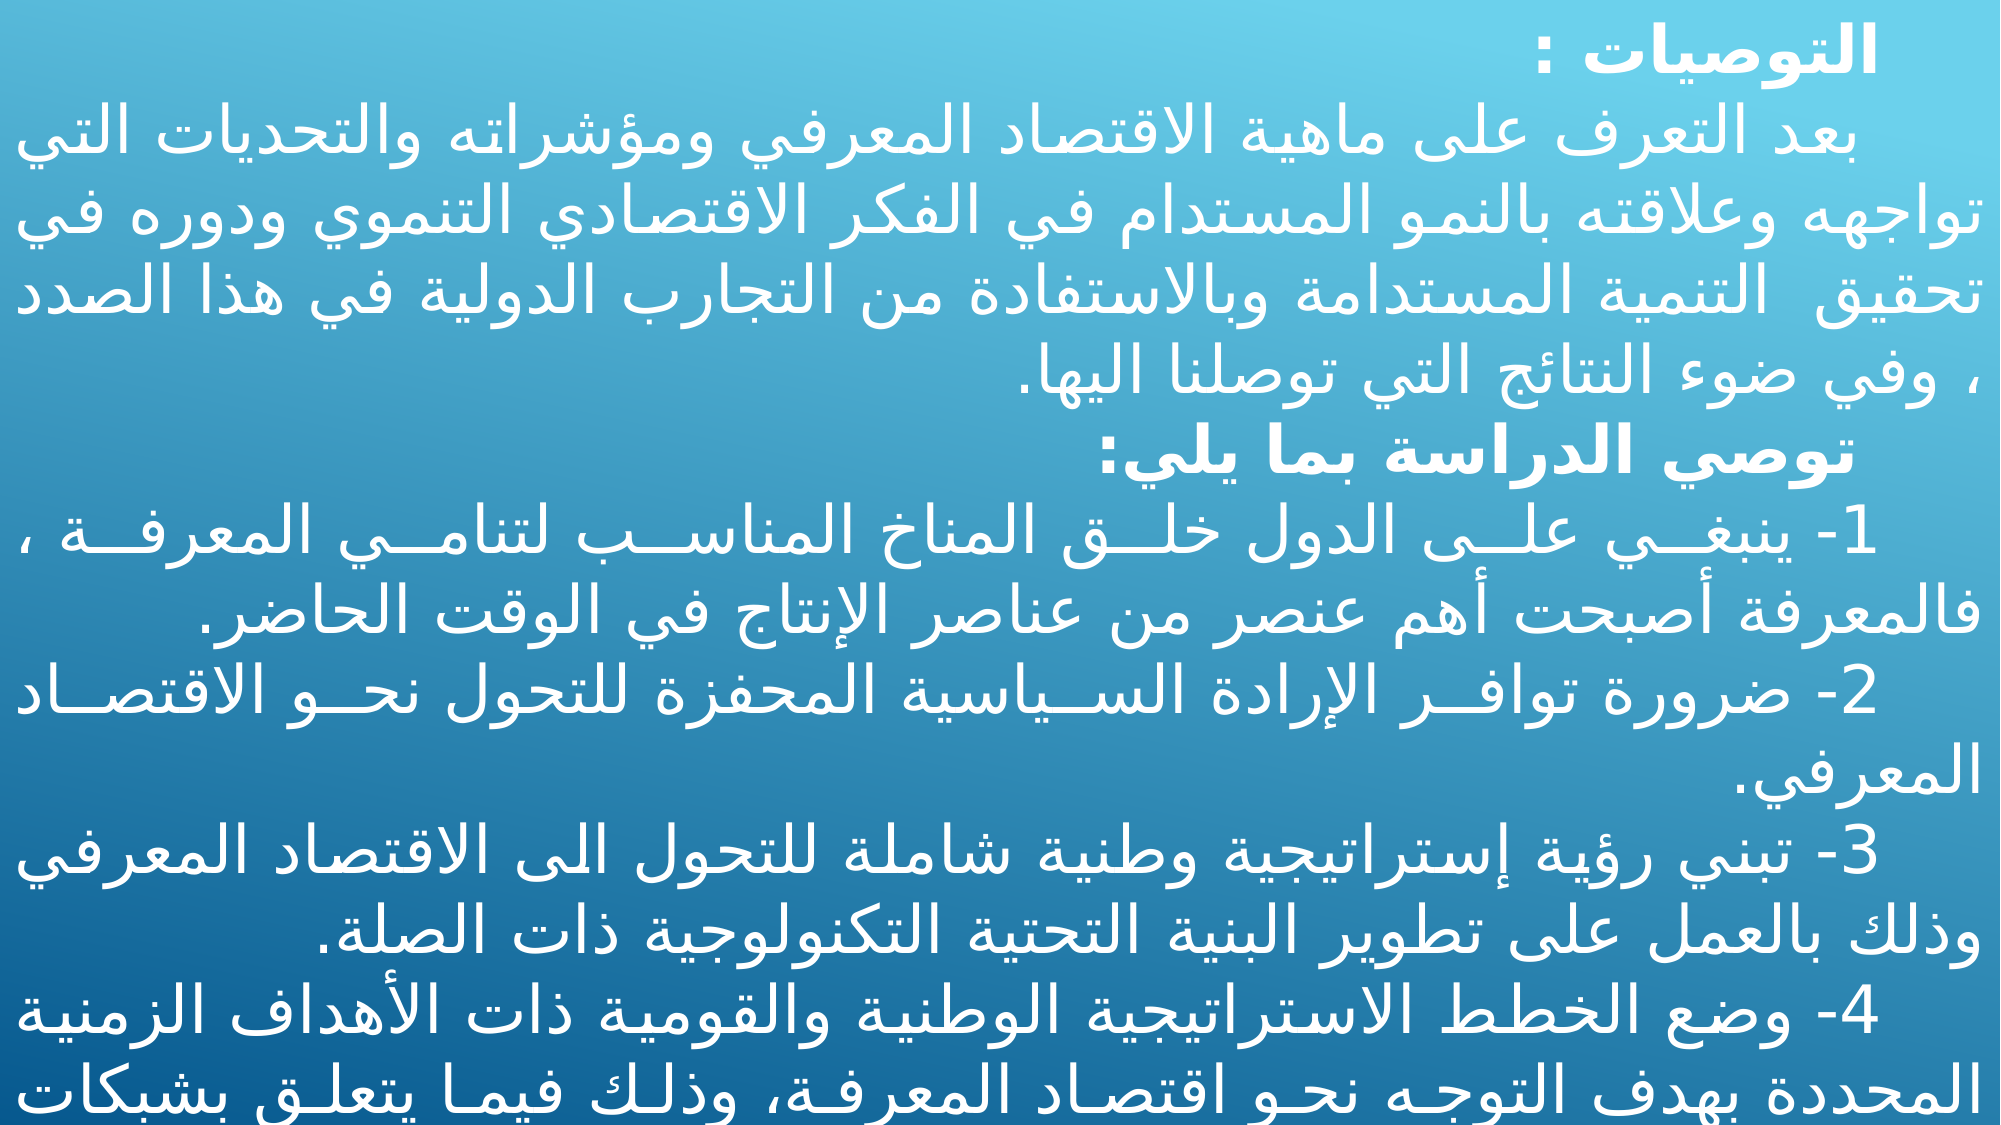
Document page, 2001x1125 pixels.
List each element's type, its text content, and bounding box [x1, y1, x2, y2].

text_box التوصيات : بعد التعرف على ماهية الاقتصاد المعرفي ومؤشراته والتحديات التي تواجهه وعلاقته بالنمو المستدام في الفكر الاقتصادي التنموي ودوره في تحقيق التنمية المستدامة وبالاستفادة من التجارب الدولية في هذا الصدد ، وفي ضوء النتائج التي توصلنا اليها. توصي الدراسة بما يلي: 1- ينبغي على الدول خلق المناخ المناسب لتنامي المعرفة ، فالمعرفة أصبحت أهم عنصر من عناصر الإنتاج في الوقت الحاضر. 2- ضرورة توافر الإرادة السياسية المحفزة للتحول نحو الاقتصاد المعرفي. 3- تبني رؤية إستراتيجية وطنية شاملة للتحول الى الاقتصاد المعرفي وذلك بالعمل على تطوير البنية التحتية التكنولوجية ذات الصلة. 4- وضع الخطط الاستراتيجية الوطنية والقومية ذات الأهداف الزمنية المحددة بهدف التوجه نحو اقتصاد المعرفة، وذلك فيما يتعلق بشبكات الاتصال، والاعتماد على تكنولوجيا مستقلة وموارد بشرية قادرة على التركيب والتشغيل والصيانة، وأن تتسم بطابع المؤسسية. [0, 0, 2000, 1125]
